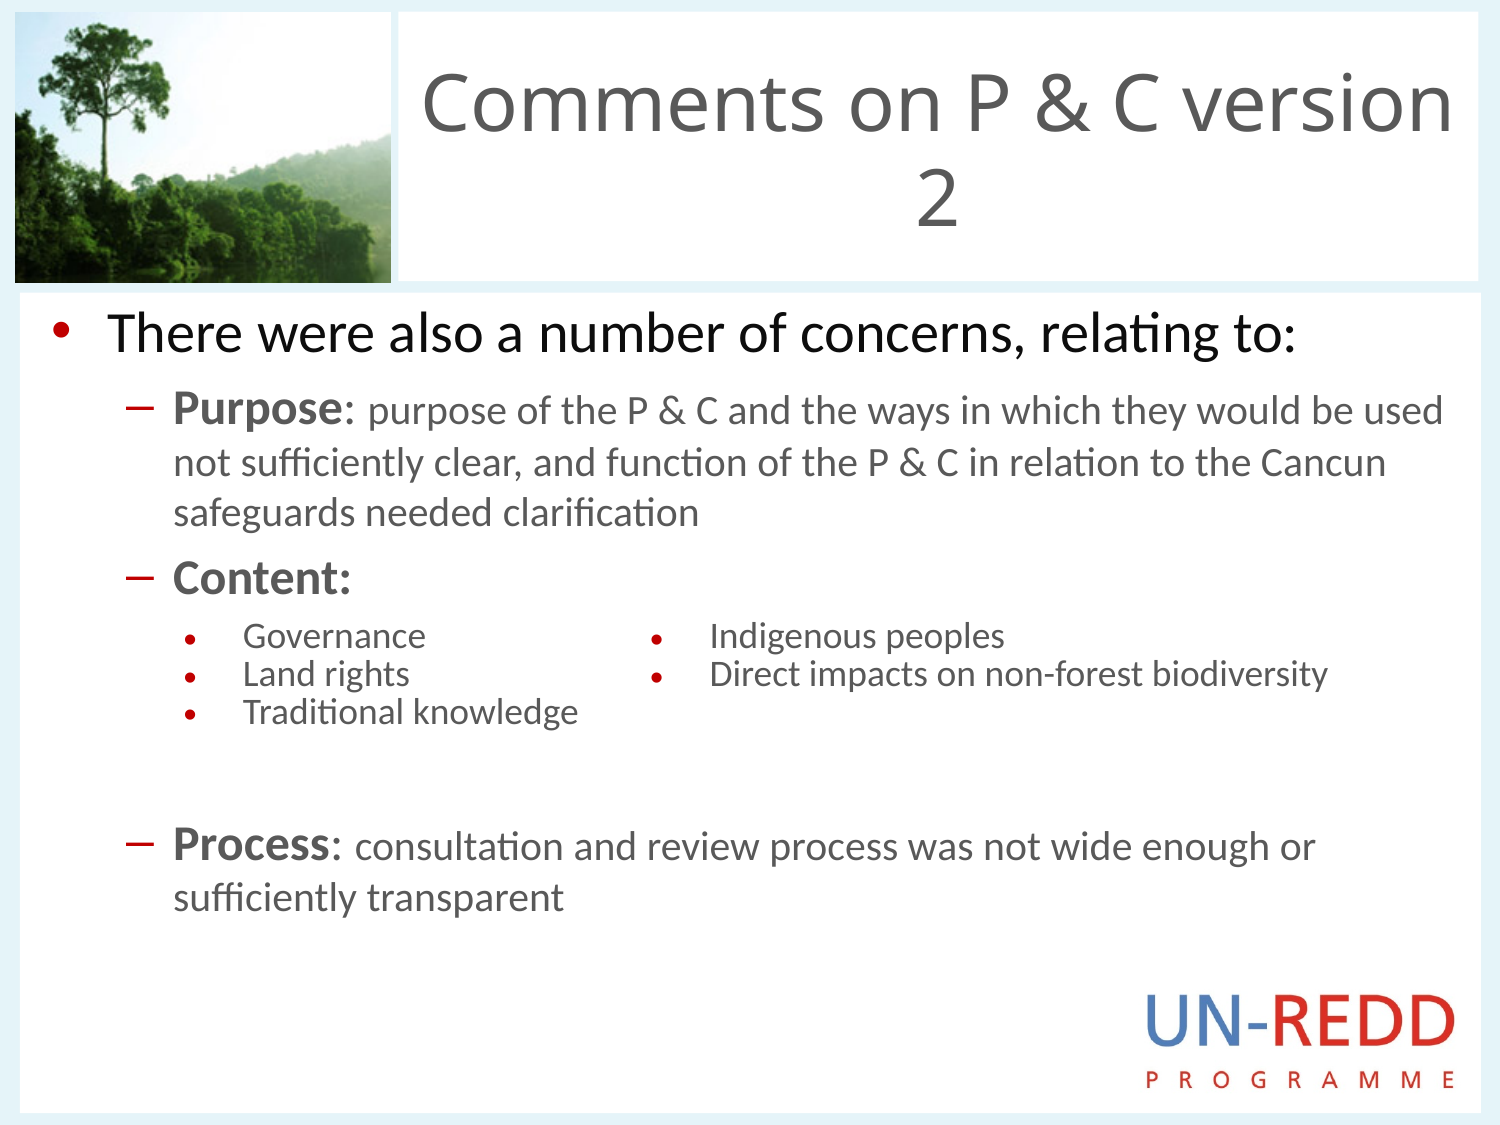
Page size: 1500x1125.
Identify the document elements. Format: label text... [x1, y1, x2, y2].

title Comments on P & C version 2 [401, 21, 1475, 274]
list There were also a number of concerns, relating to: Purpose: purpose of the P & C and the ways in which they would be used not sufficiently clear, and function of the P & C in relation to the Cancun safeguards needed clarification Content: Process: consultation and review process was not wide enough or sufficiently transparent [35, 286, 1467, 1049]
table_header Indigenous peoples Direct impacts on non-forest biodiversity [636, 614, 1381, 764]
picture [15, 12, 391, 283]
picture [1127, 1049, 1463, 1106]
table_header Governance Land rights Traditional knowledge [169, 614, 634, 764]
